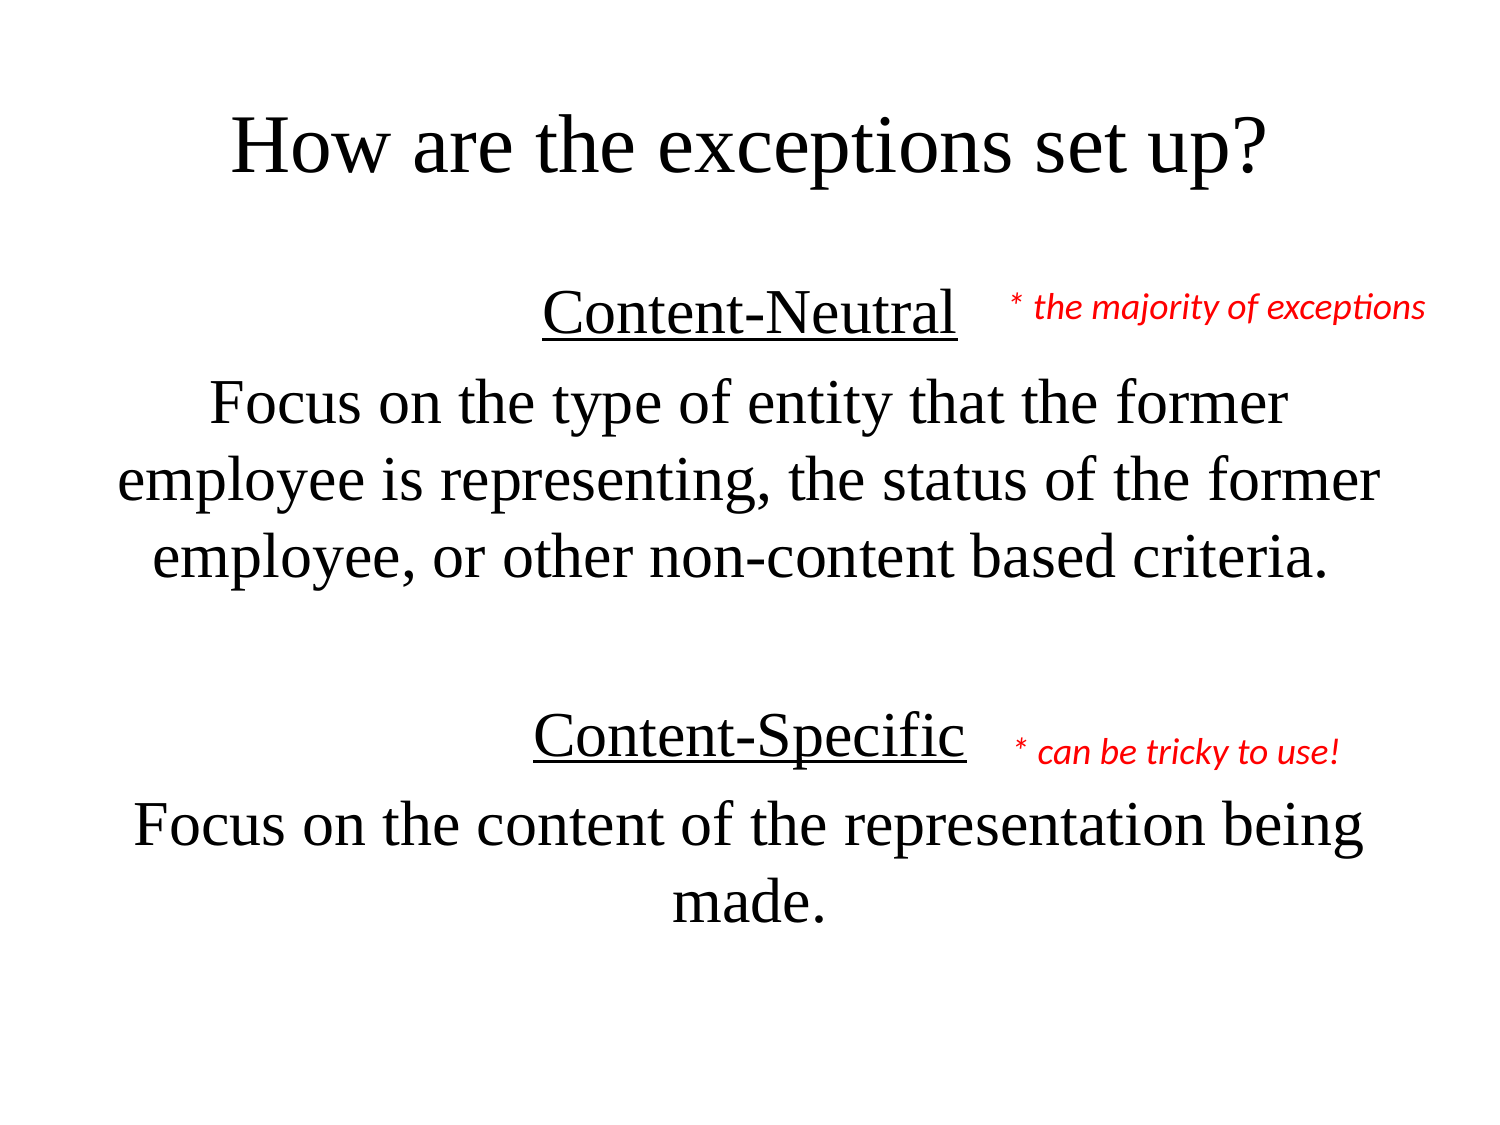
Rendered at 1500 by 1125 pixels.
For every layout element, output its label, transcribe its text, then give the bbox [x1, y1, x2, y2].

list Content-Neutral Focus on the type of entity that the former employee is representing, the status of the former employee, or other non-content based criteria. Content-Specific Focus on the content of the representation being made. [75, 262, 1425, 1005]
text_box * the majority of exceptions [991, 274, 1465, 335]
title How are the exceptions set up? [75, 45, 1425, 233]
text_box * can be tricky to use! [995, 719, 1446, 780]
